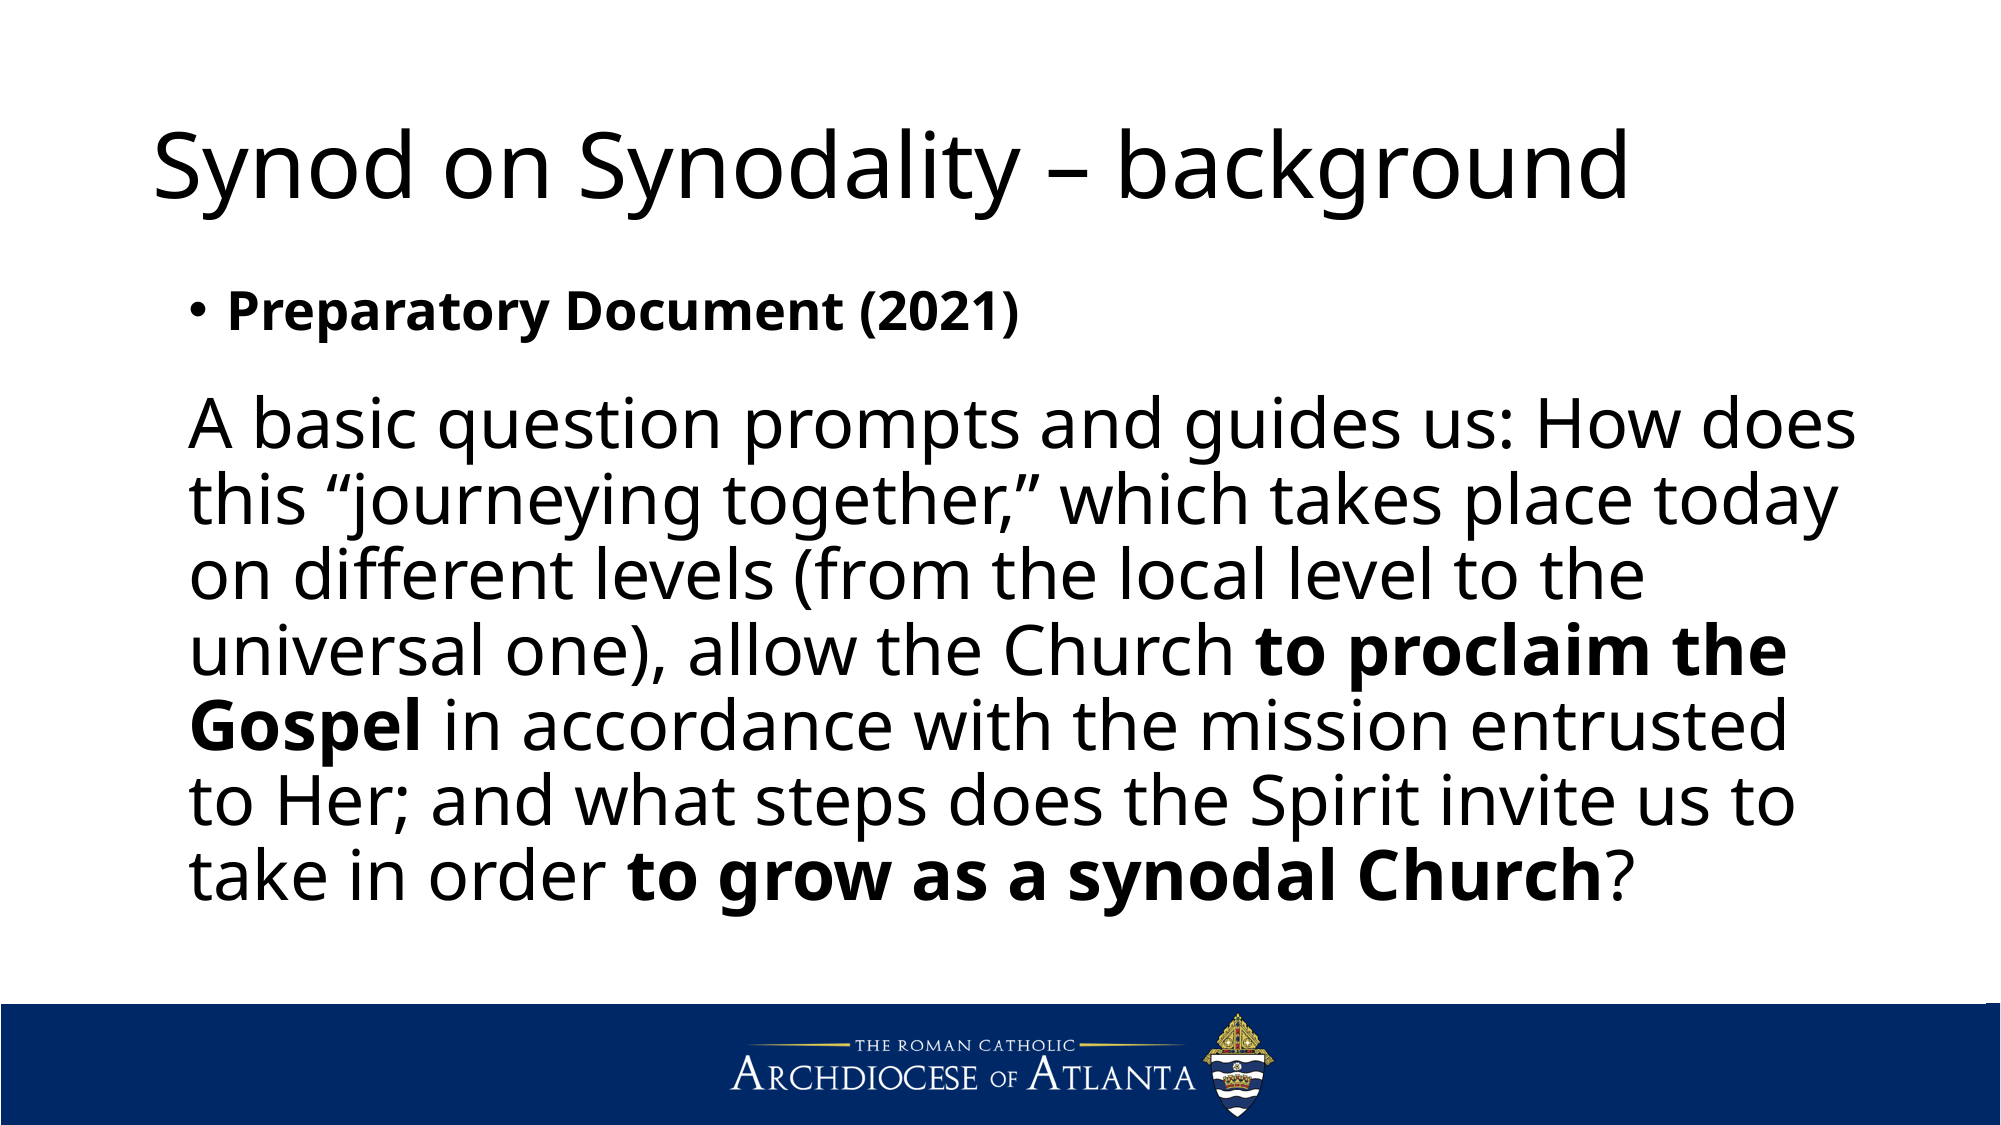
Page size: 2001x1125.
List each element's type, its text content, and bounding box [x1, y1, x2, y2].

list Preparatory Document (2021) A basic question prompts and guides us: How does this “journeying together,” which takes place today on different levels (from the local level to the universal one), allow the Church to proclaim the Gospel in accordance with the mission entrusted to Her; and what steps does the Spirit invite us to take in order to grow as a synodal Church? [173, 275, 1880, 990]
picture [0, 0, 2001, 1125]
title Synod on Synodality – background [137, 59, 1863, 278]
